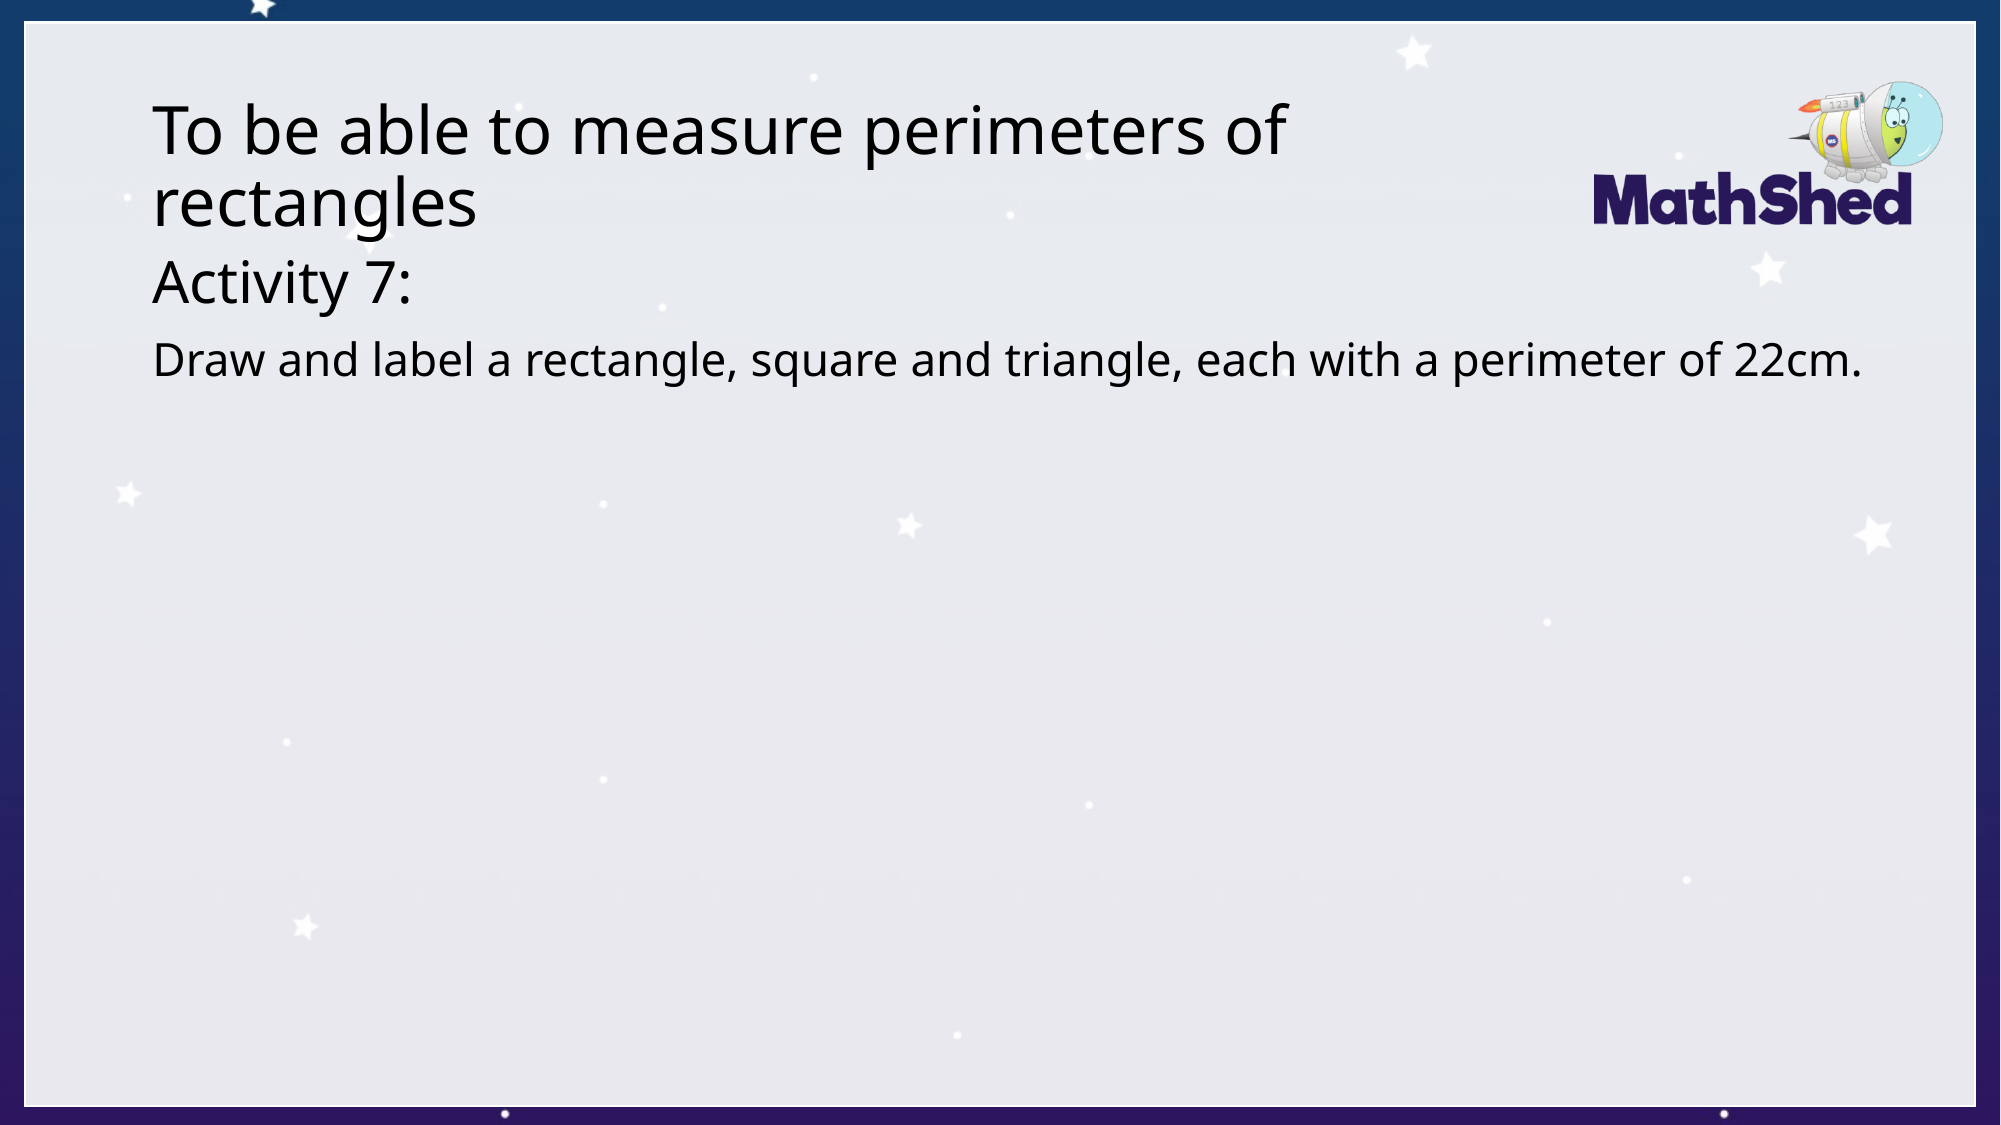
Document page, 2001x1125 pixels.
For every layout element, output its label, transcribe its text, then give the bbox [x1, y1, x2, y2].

list Activity 7: Draw and label a rectangle, square and triangle, each with a perimeter of 22cm. [137, 245, 1893, 960]
picture [0, 0, 2001, 1125]
title To be able to measure perimeters of rectangles [137, 59, 1578, 245]
